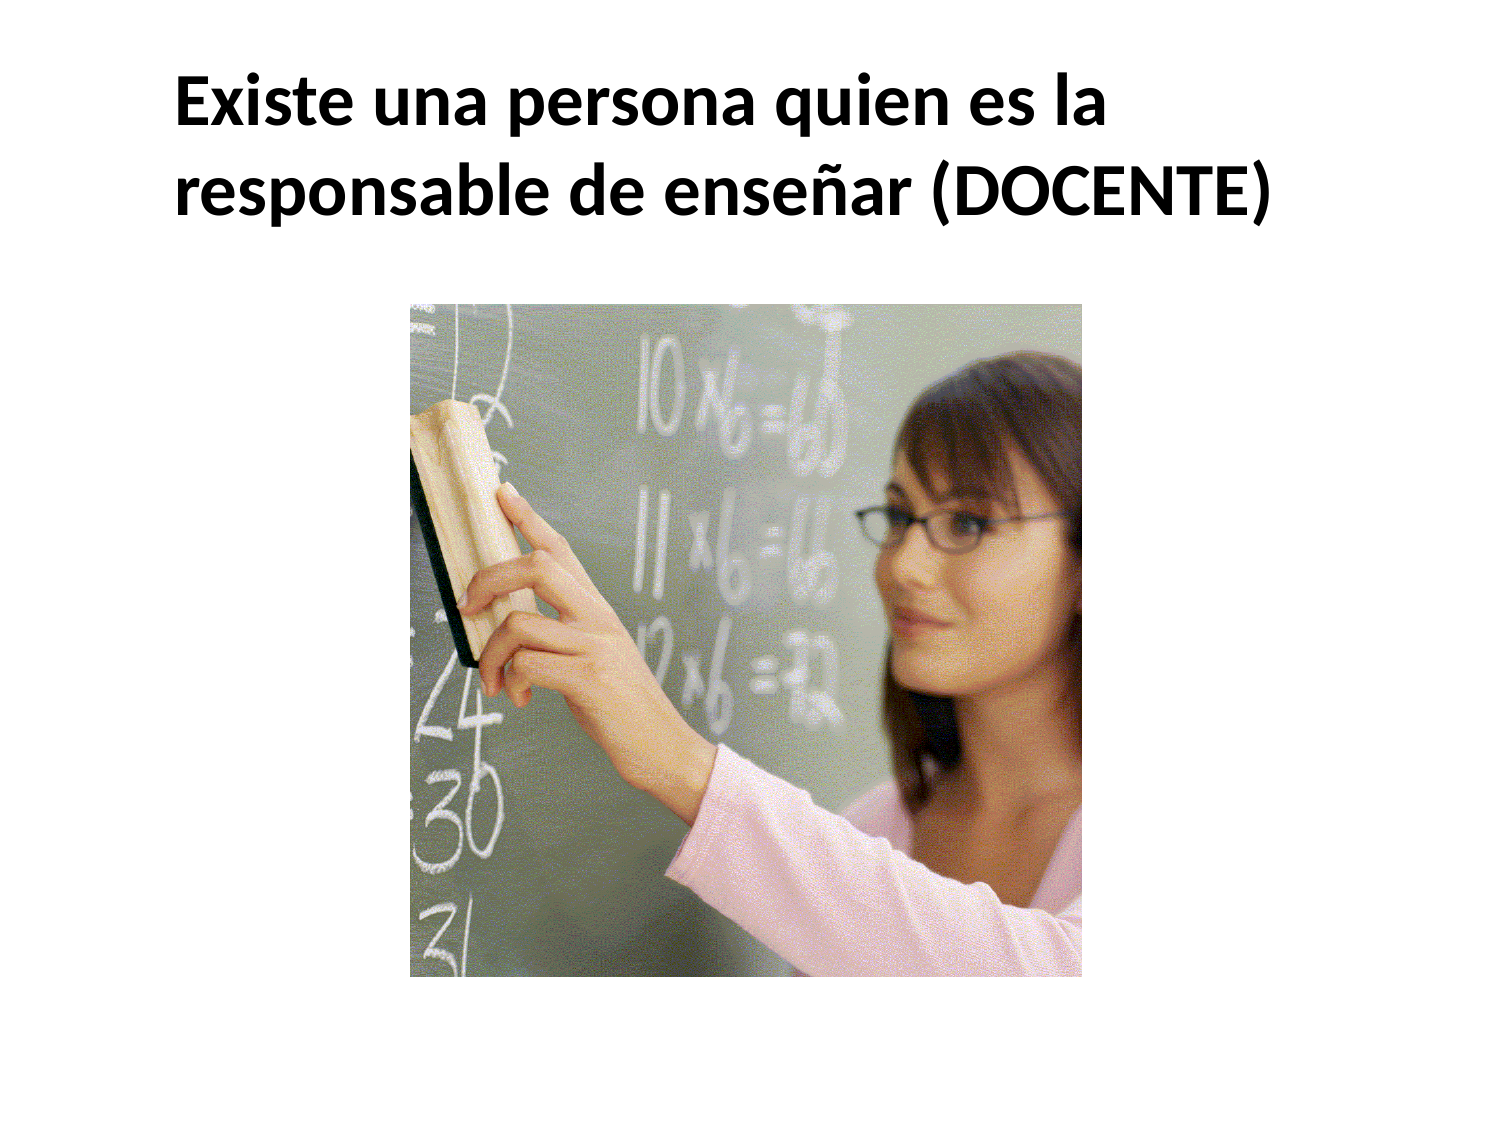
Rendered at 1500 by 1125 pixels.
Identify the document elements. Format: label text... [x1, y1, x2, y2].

text_box Existe una persona quien es la responsable de enseñar (DOCENTE) [159, 42, 1442, 238]
picture [409, 304, 1082, 977]
